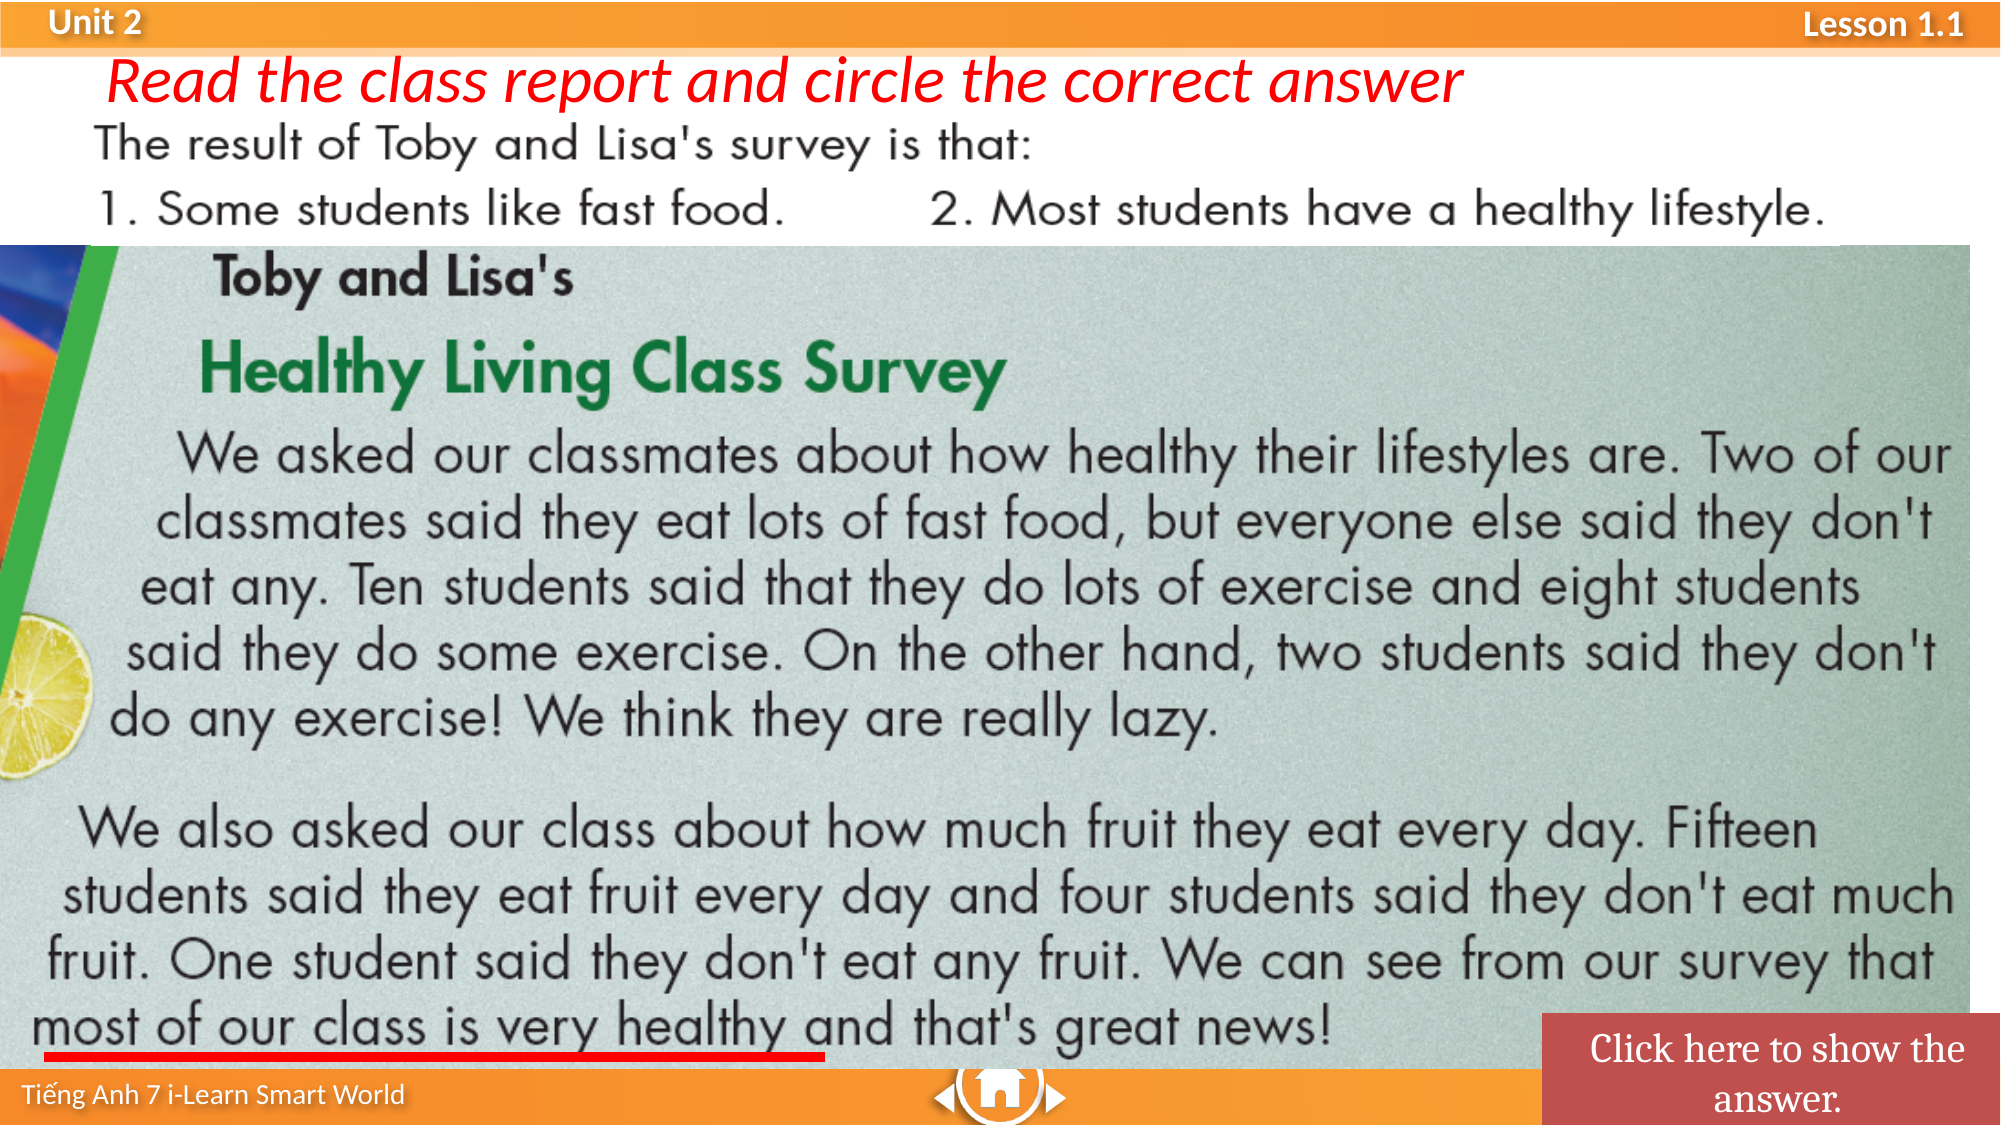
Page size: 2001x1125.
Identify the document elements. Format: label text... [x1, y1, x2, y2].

text_box Click here to show the answer. [1542, 1013, 2000, 1125]
picture [0, 2, 2001, 1125]
text_box Read the class report and circle the correct answer [90, 28, 1840, 113]
